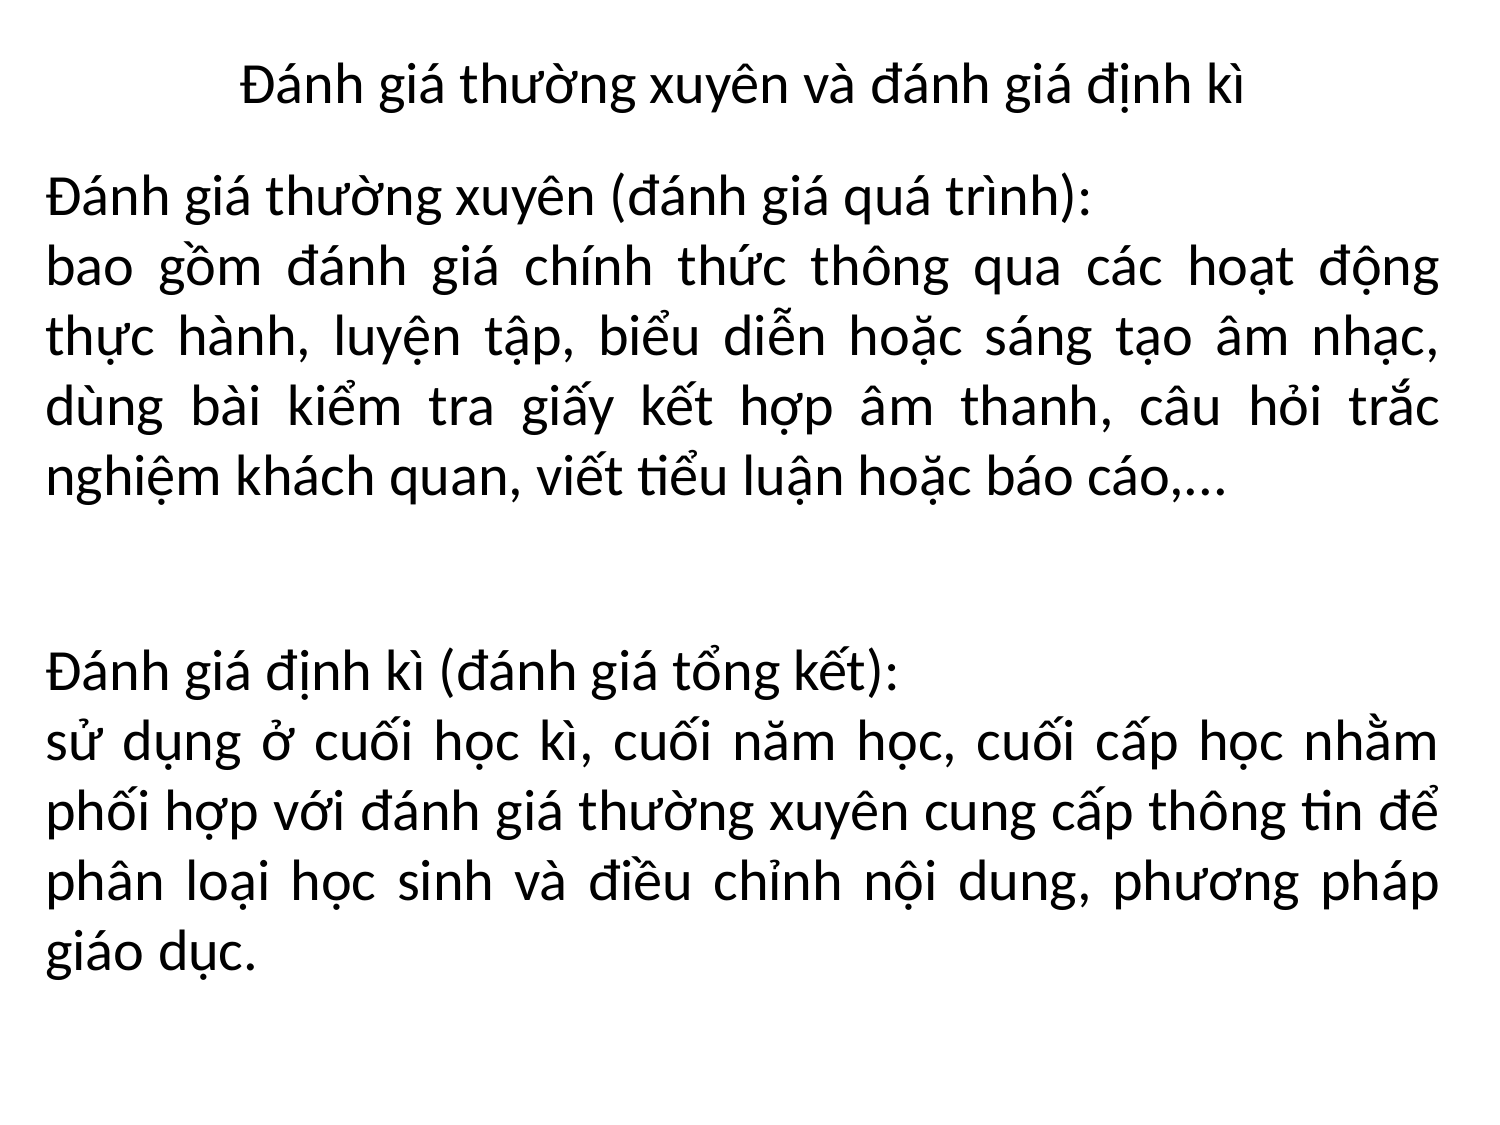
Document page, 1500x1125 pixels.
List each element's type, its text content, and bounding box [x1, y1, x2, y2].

text_box Đánh giá thường xuyên và đánh giá định kì [224, 37, 1262, 123]
text_box Đánh giá định kì (đánh giá tổng kết): sử dụng ở cuối học kì, cuối năm học, cuối cấp học nhằm phối hợp với đánh giá thường xuyên cung cấp thông tin để phân loại học sinh và điều chỉnh nội dung, phương pháp giáo dục. [30, 624, 1456, 990]
text_box Đánh giá thường xuyên (đánh giá quá trình): bao gồm đánh giá chính thức thông qua các hoạt động thực hành, luyện tập, biểu diễn hoặc sáng tạo âm nhạc, dùng bài kiểm tra giấy kết hợp âm thanh, câu hỏi trắc nghiệm khách quan, viết tiểu luận hoặc báo cáo,... [30, 149, 1456, 515]
